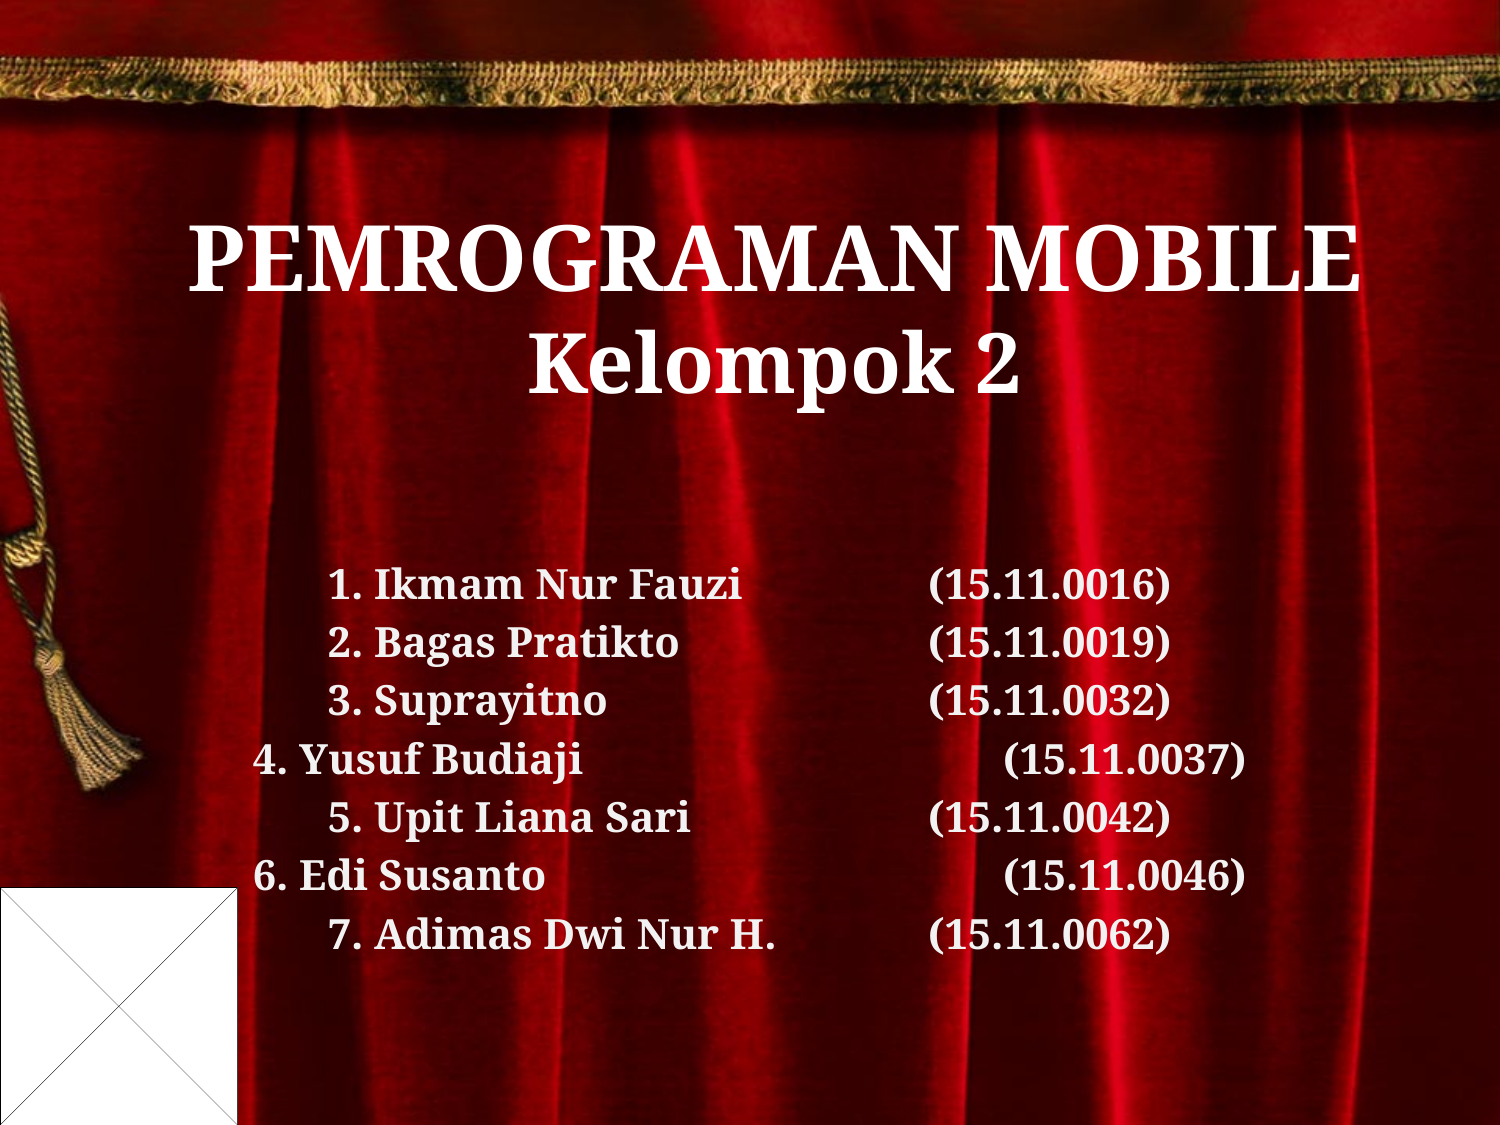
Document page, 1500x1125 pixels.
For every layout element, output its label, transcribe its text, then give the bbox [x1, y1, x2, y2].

title PEMROGRAMAN MOBILE Kelompok 2 [137, 184, 1413, 426]
picture [0, 0, 1500, 1125]
subtitle 1. Ikmam Nur Fauzi (15.11.0016) 2. Bagas Pratikto (15.11.0019) 3. Suprayitno (15.11.0032) 4. Yusuf Budiaji (15.11.0037) 5. Upit Liana Sari (15.11.0042) 6. Edi Susanto (15.11.0046) 7. Adimas Dwi Nur H. (15.11.0062) [52, 491, 1448, 1036]
